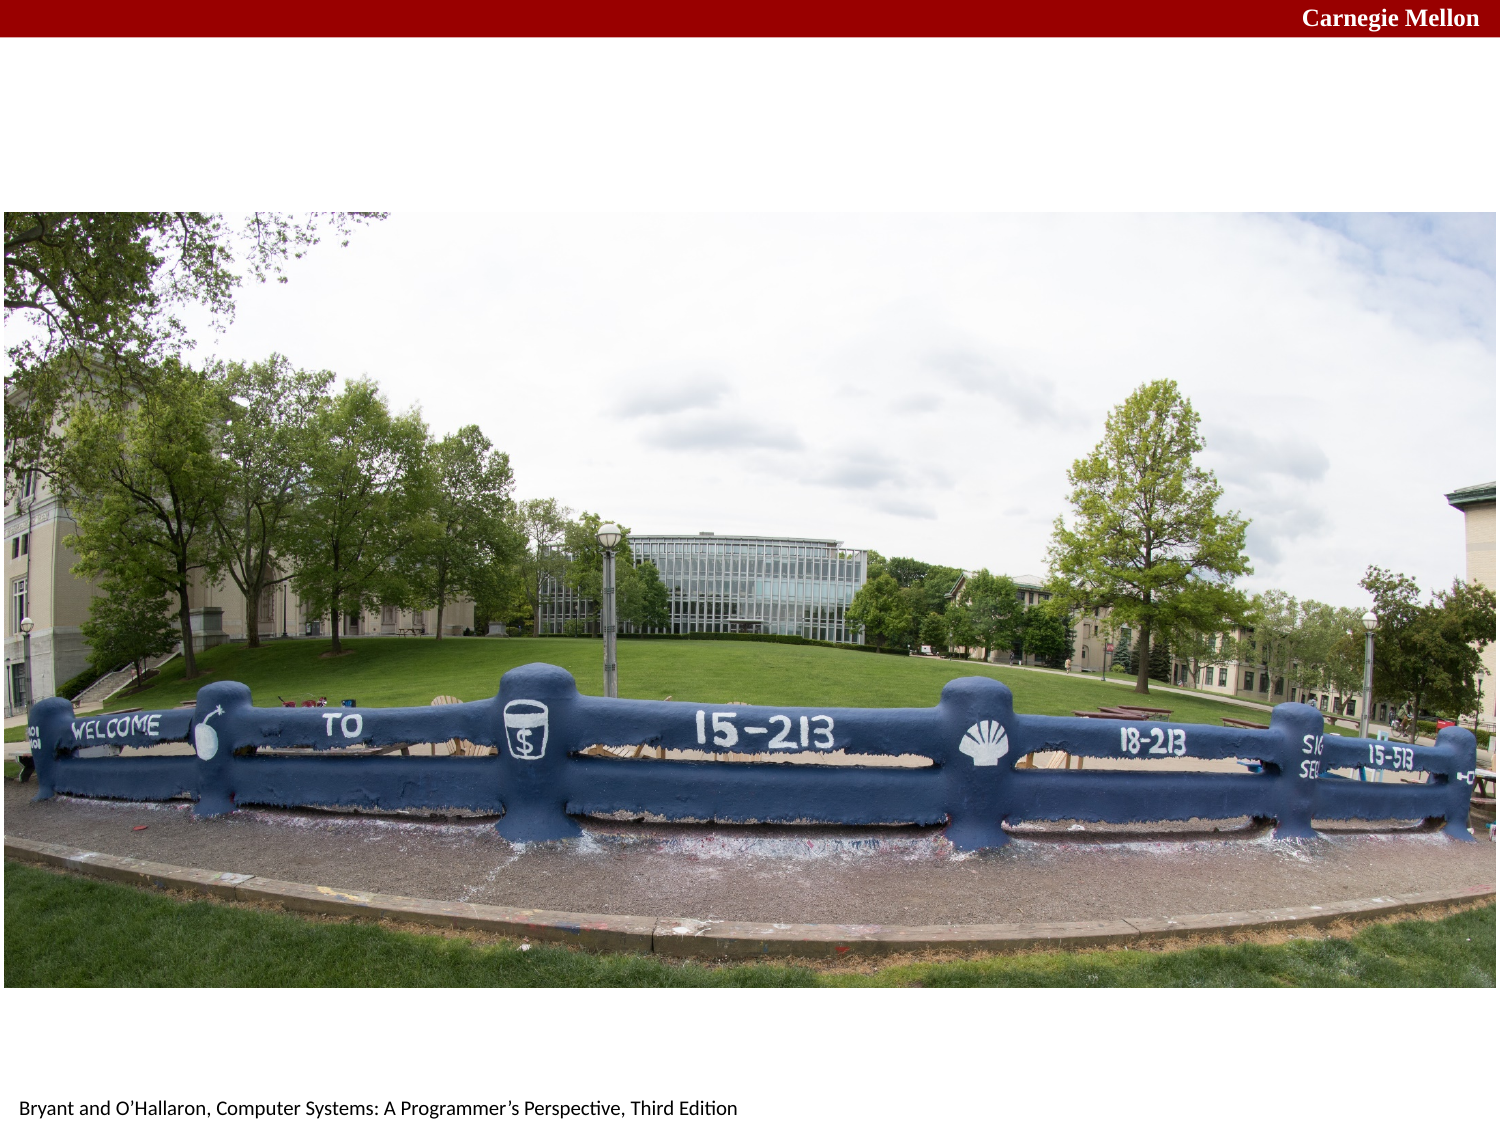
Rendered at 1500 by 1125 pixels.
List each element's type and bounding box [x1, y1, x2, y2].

list [3, 212, 1497, 988]
